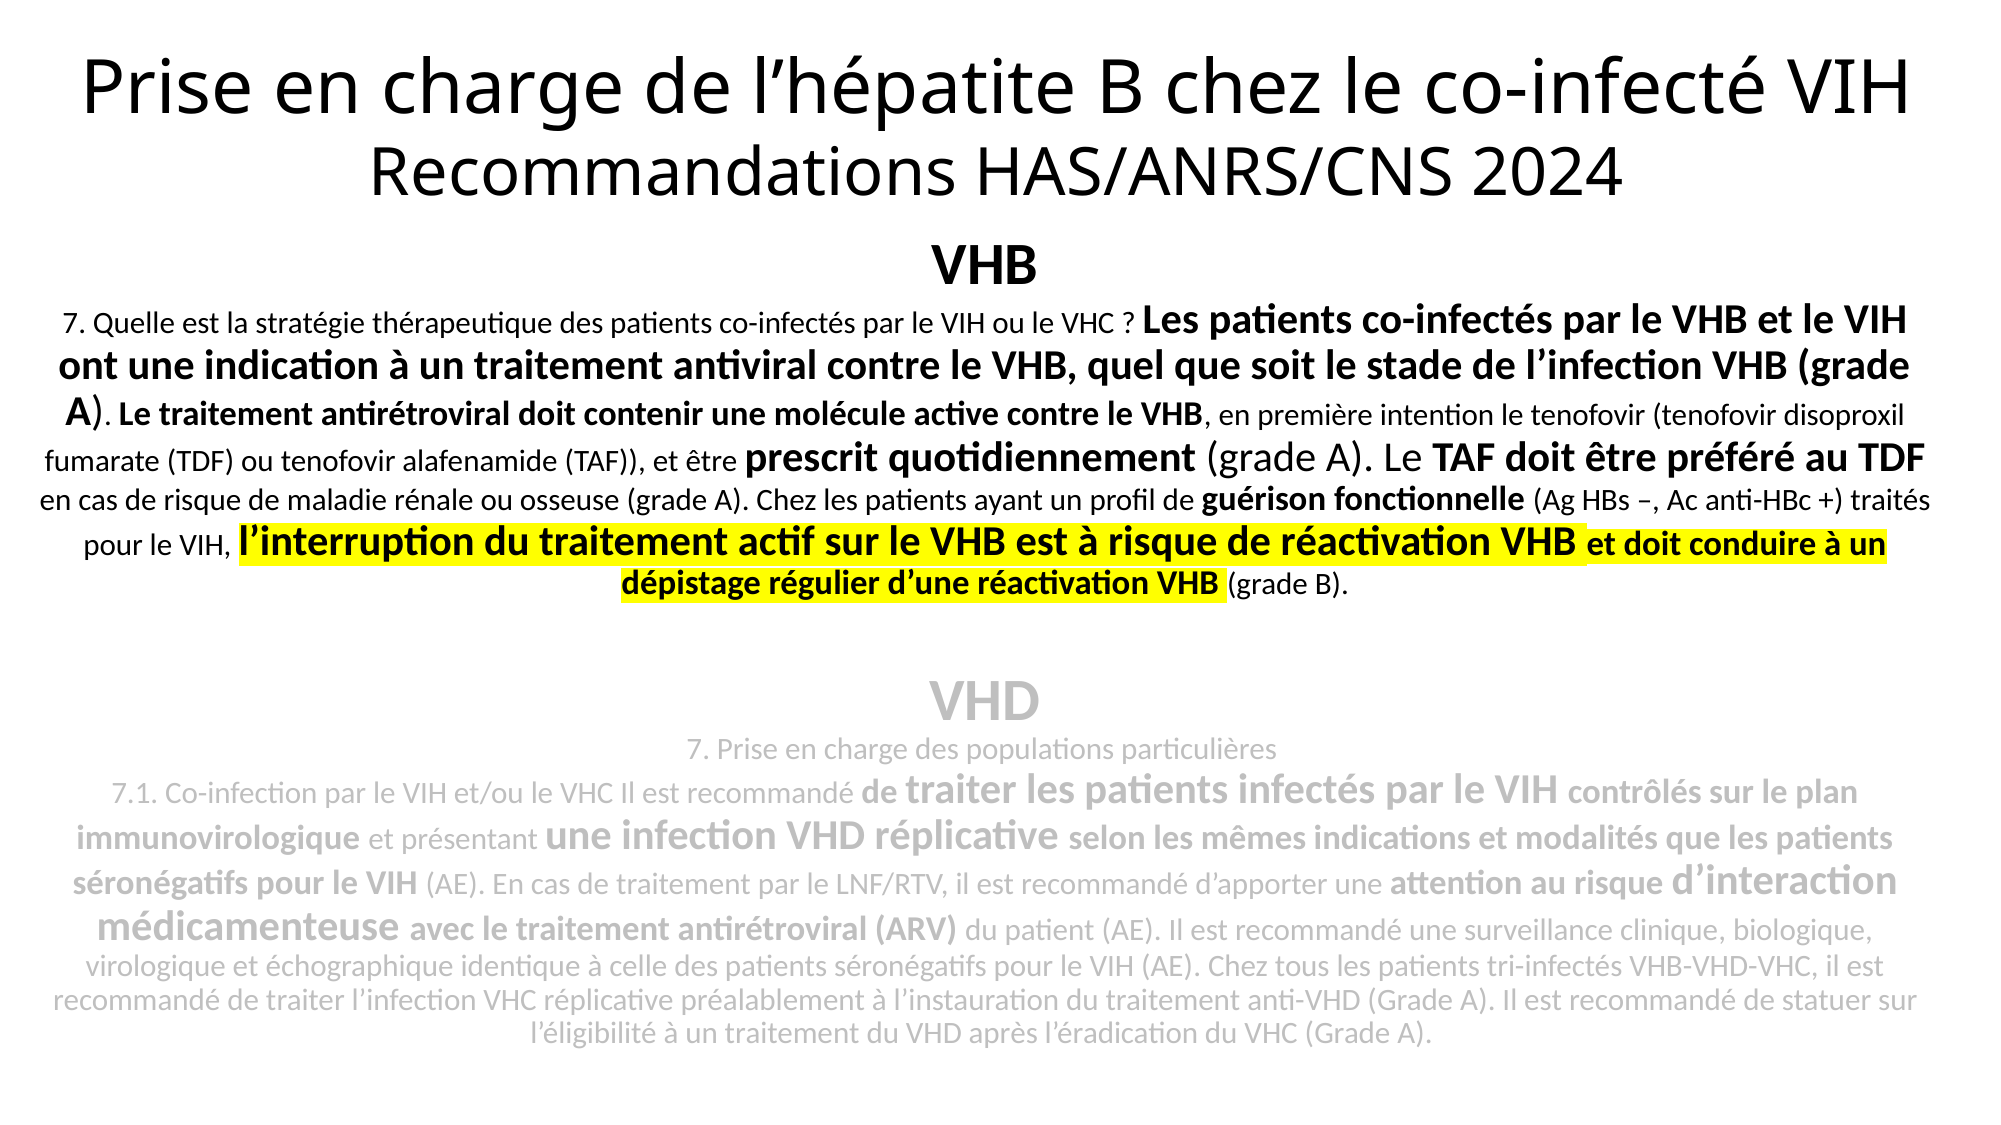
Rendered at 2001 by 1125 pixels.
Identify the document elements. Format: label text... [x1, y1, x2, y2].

text_box Prise en charge de l’hépatite B chez le co-infecté VIH Recommandations HAS/ANRS/CNS 2024 [19, 31, 1976, 217]
title VHB 7. Quelle est la stratégie thérapeutique des patients co-infectés par le VIH ou le VHC ? Les patients co-infectés par le VHB et le VIH ont une indication à un traitement antiviral contre le VHB, quel que soit le stade de l’infection VHB (grade A). Le traitement antirétroviral doit contenir une molécule active contre le VHB, en première intention le tenofovir (tenofovir disoproxil fumarate (TDF) ou tenofovir alafenamide (TAF)), et être prescrit quotidiennement (grade A). Le TAF doit être préféré au TDF en cas de risque de maladie rénale ou osseuse (grade A). Chez les patients ayant un profil de guérison fonctionnelle (Ag HBs –, Ac anti-HBc +) traités pour le VIH, l’interruption du traitement actif sur le VHB est à risque de réactivation VHB et doit conduire à un dépistage régulier d’une réactivation VHB (grade B). VHD 7. Prise en charge des populations particulières 7.1. Co-infection par le VIH et/ou le VHC Il est recommandé de traiter les patients infectés par le VIH contrôlés sur le plan immunovirologique et présentant une infection VHD réplicative selon les mêmes indications et modalités que les patients séronégatifs pour le VIH (AE). En cas de traitement par le LNF/RTV, il est recommandé d’apporter une attention au risque d’interaction médicamenteuse avec le traitement antirétroviral (ARV) du patient (AE). Il est recommandé une surveillance clinique, biologique, virologique et échographique identique à celle des patients séronégatifs pour le VIH (AE). Chez tous les patients tri-infectés VHB-VHD-VHC, il est recommandé de traiter l’infection VHC réplicative préalablement à l’instauration du traitement anti-VHD (Grade A). Il est recommandé de statuer sur l’éligibilité à un traitement du VHD après l’éradication du VHC (Grade A). [16, 217, 1955, 1059]
